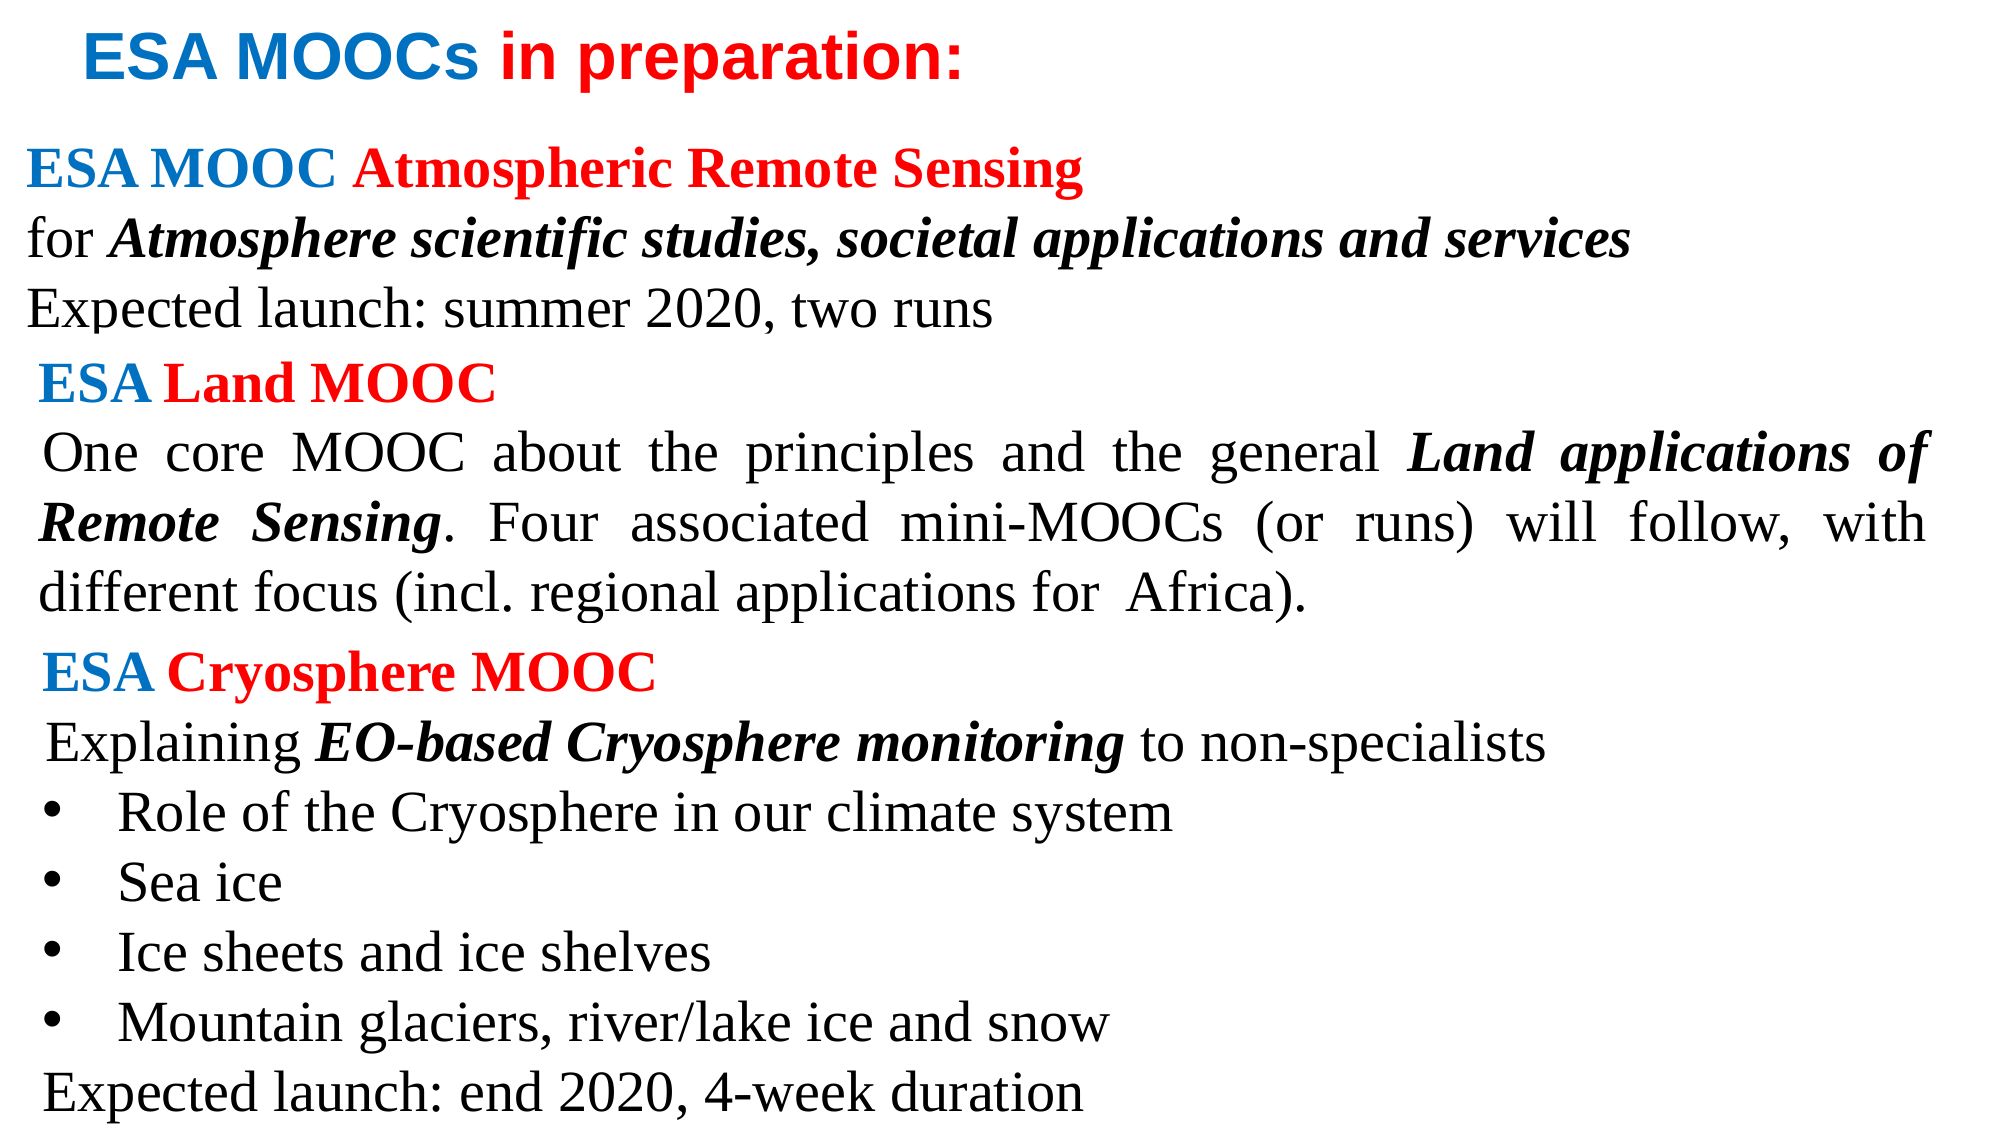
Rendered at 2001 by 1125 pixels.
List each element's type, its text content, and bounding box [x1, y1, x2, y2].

text_box ESA Land MOOC One core MOOC about the principles and the general Land applications of Remote Sensing. Four associated mini-MOOCs (or runs) will follow, with different focus (incl. regional applications for Africa). Expected launch: end 2020, five runs [18, 333, 1948, 704]
text_box ESA MOOCs in preparation: [62, 3, 1936, 103]
text_box ESA Cryosphere MOOC Explaining EO-based Cryosphere monitoring to non-specialists Role of the Cryosphere in our climate system Sea ice Ice sheets and ice shelves Mountain glaciers, river/lake ice and snow Expected launch: end 2020, 4-week duration [21, 623, 1951, 1125]
text_box ESA MOOC Atmospheric Remote Sensing for Atmosphere scientific studies, societal applications and services Expected launch: summer 2020, two runs [6, 119, 1936, 350]
